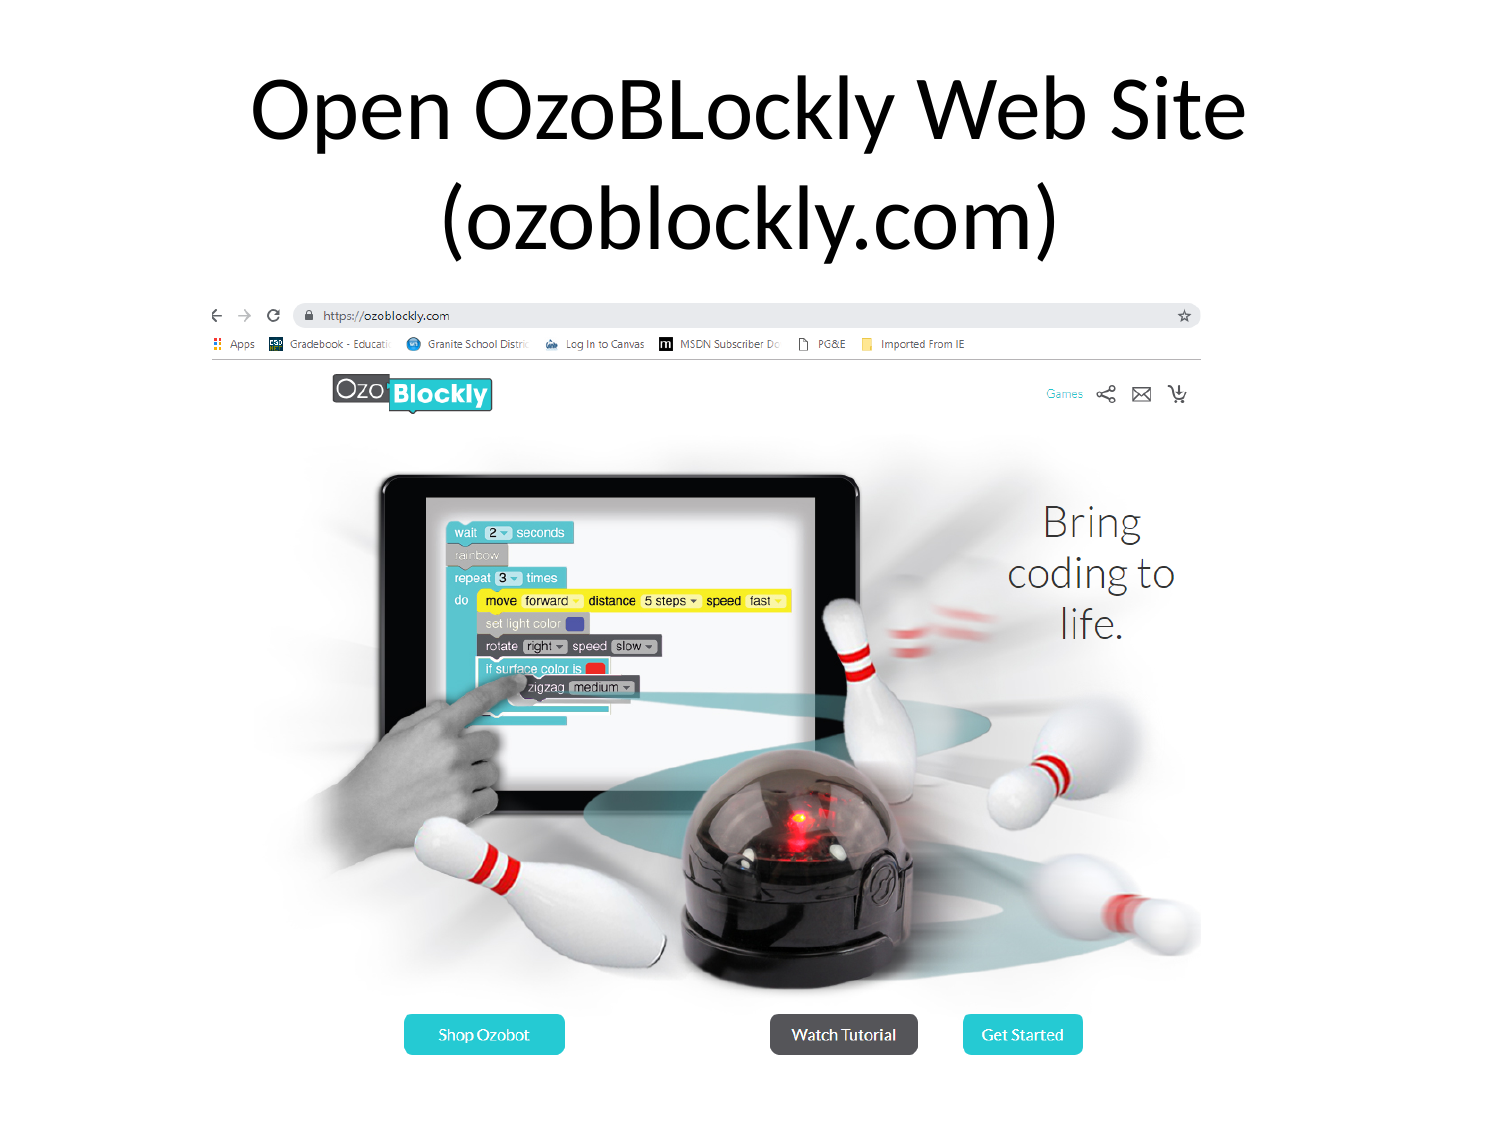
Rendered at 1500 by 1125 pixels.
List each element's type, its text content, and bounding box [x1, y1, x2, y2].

title Open OzoBLockly Web Site (ozoblockly.com) [112, 37, 1388, 279]
picture [212, 299, 1202, 1067]
